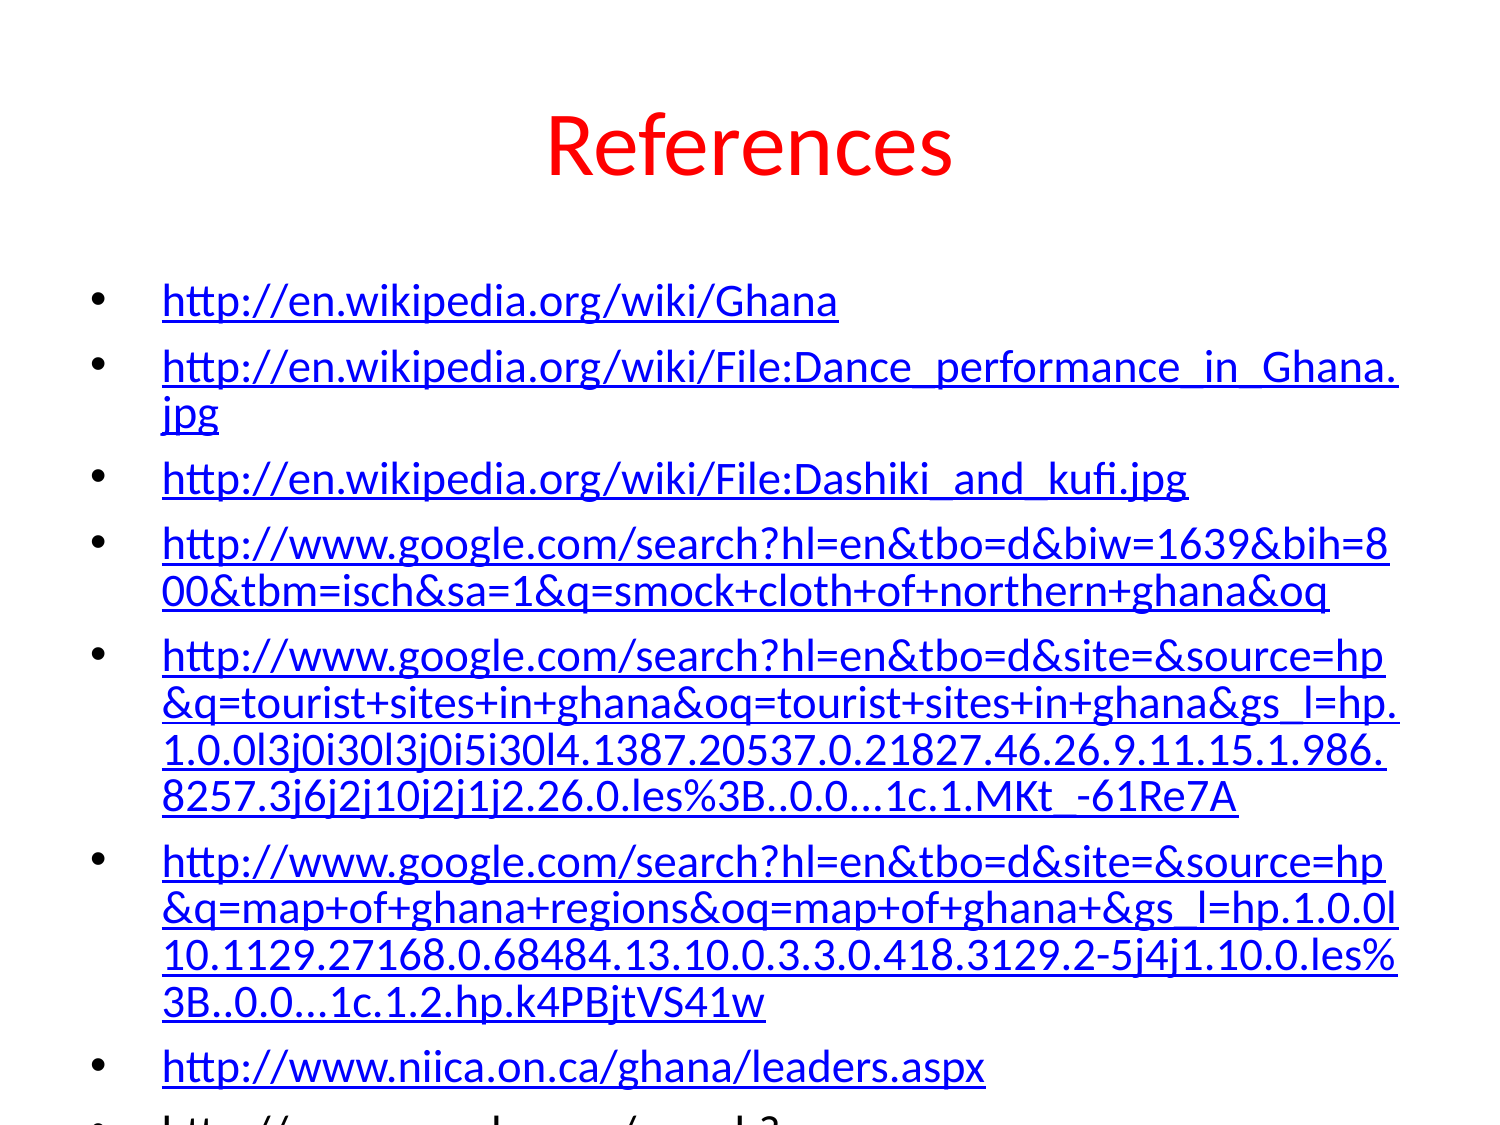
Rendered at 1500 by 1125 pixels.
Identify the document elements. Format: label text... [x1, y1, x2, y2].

list http://en.wikipedia.org/wiki/Ghana http://en.wikipedia.org/wiki/File:Dance_performance_in_Ghana.jpg http://en.wikipedia.org/wiki/File:Dashiki_and_kufi.jpg http://www.google.com/search?hl=en&tbo=d&biw=1639&bih=800&tbm=isch&sa=1&q=smock+cloth+of+northern+ghana&oq http://www.google.com/search?hl=en&tbo=d&site=&source=hp&q=tourist+sites+in+ghana&oq=tourist+sites+in+ghana&gs_l=hp.1.0.0l3j0i30l3j0i5i30l4.1387.20537.0.21827.46.26.9.11.15.1.986.8257.3j6j2j10j2j1j2.26.0.les%3B..0.0...1c.1.MKt_-61Re7A http://www.google.com/search?hl=en&tbo=d&site=&source=hp&q=map+of+ghana+regions&oq=map+of+ghana+&gs_l=hp.1.0.0l10.1129.27168.0.68484.13.10.0.3.3.0.418.3129.2-5j4j1.10.0.les%3B..0.0...1c.1.2.hp.k4PBjtVS41w http://www.niica.on.ca/ghana/leaders.aspx http://www.google.com/search?q=ghanaian+food&hl=en&tbo=d&tbm=isch&biw=1639&bih=800&gs_l=img.1.0.0j0i24l9.92867.101983.0.104391.33.18.0.0.0.1.890.4520.2j1j4j3j3j0j1.14.0...0.0...1c.1.M7VIOUbzWdc&oq=Ghanaia [75, 262, 1425, 1005]
title References [75, 45, 1425, 233]
